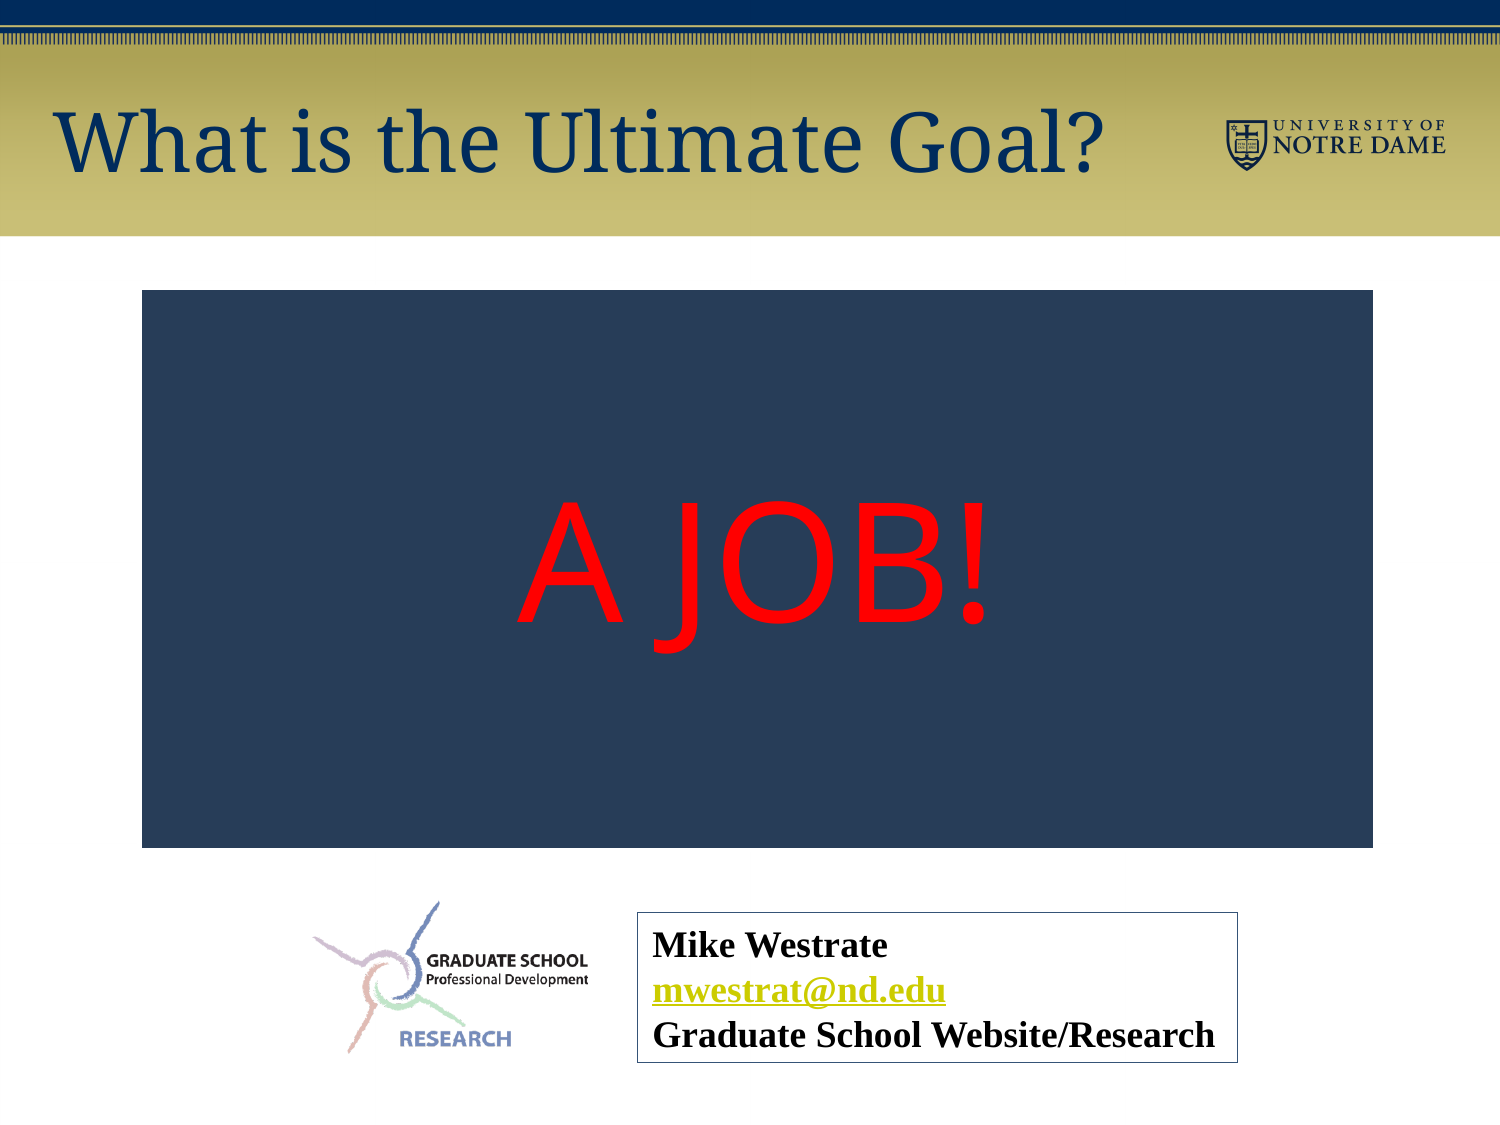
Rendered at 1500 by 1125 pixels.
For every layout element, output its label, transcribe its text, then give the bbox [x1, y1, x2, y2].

title What is the Ultimate Goal? [37, 45, 1238, 233]
picture [0, 0, 1500, 1125]
text_box Mike Westrate mwestrat@nd.edu Graduate School Website/Research [637, 912, 1238, 1063]
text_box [139, 287, 1376, 851]
